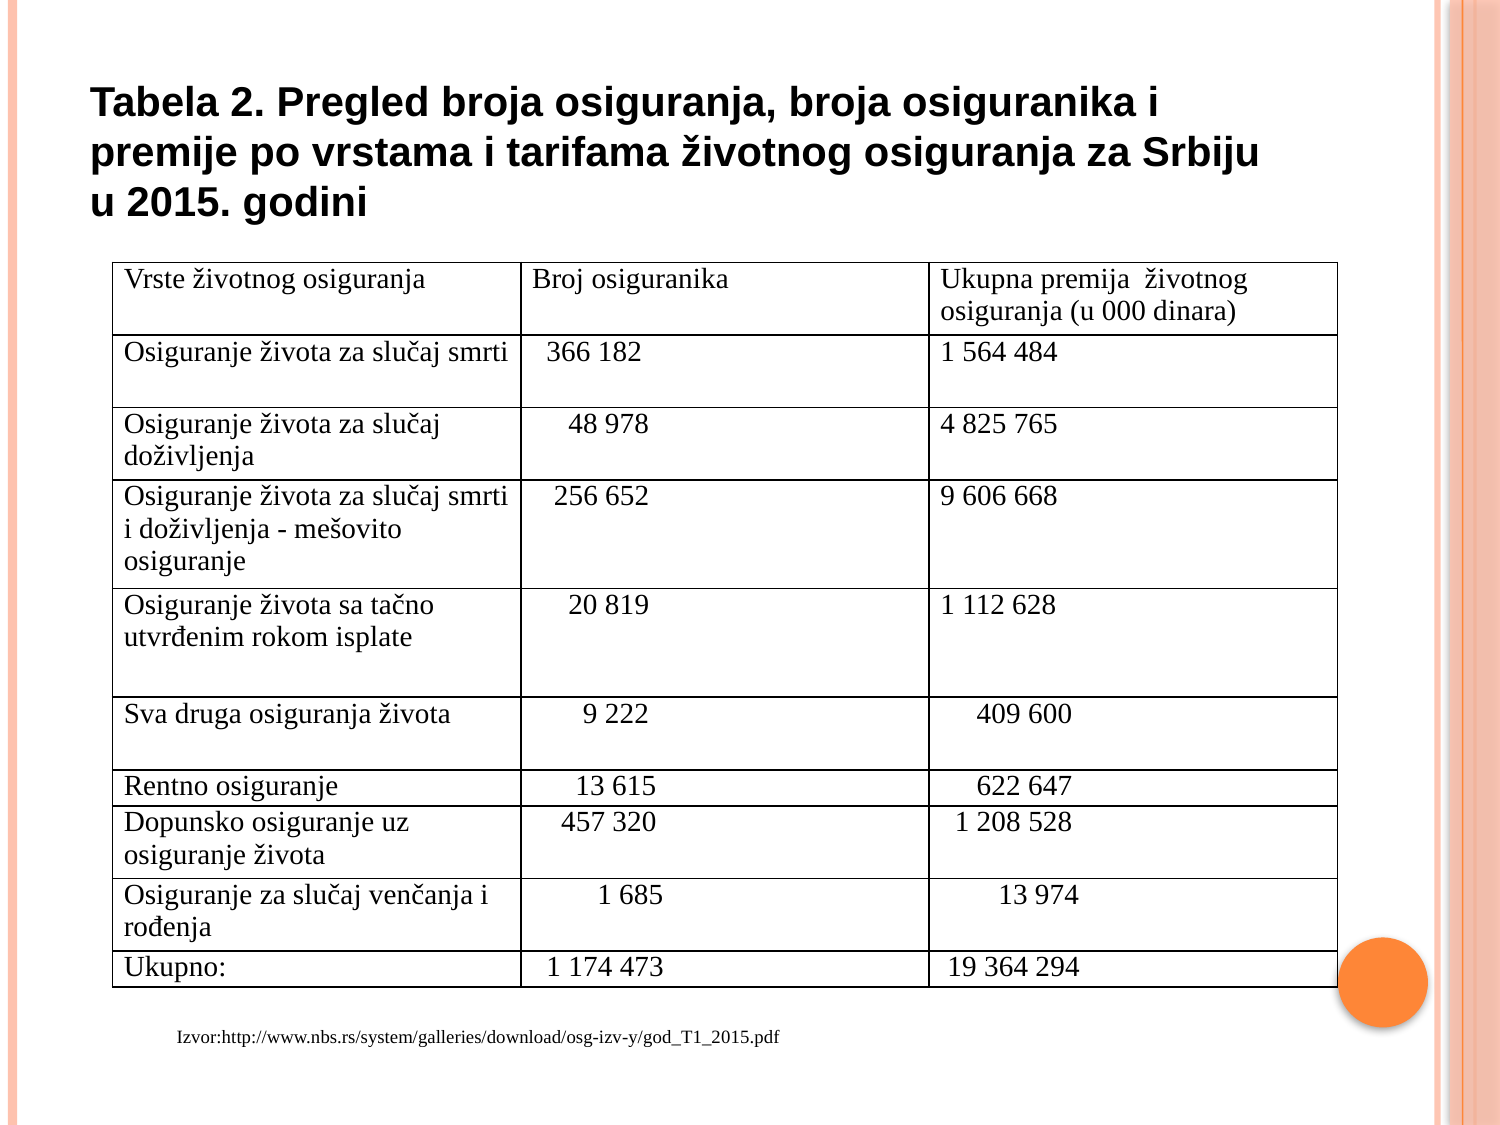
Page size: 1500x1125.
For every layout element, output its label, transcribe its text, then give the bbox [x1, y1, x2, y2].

table_cell Dopunsko osiguranje uz osiguranje života [113, 807, 520, 878]
table_cell 457 320 [522, 807, 928, 878]
table_cell 256 652 [522, 481, 928, 588]
table_cell Osiguranje života sa tačno utvrđenim rokom isplate [113, 589, 520, 696]
table_cell 13 974 [930, 879, 1337, 950]
table_cell Osiguranje života za slučaj smrti i doživljenja - mešovito osiguranje [113, 481, 520, 588]
table_cell Rentno osiguranje [113, 771, 520, 805]
table_cell 1 685 [522, 879, 928, 950]
table_cell 1 174 473 [522, 952, 928, 986]
table_cell Sva druga osiguranja života [113, 698, 520, 769]
table_cell Ukupno: [113, 952, 520, 986]
table_header Ukupna premija životnog osiguranja (u 000 dinara) [930, 263, 1337, 334]
table_cell 19 364 294 [930, 952, 1337, 986]
text_box Izvor:http://www.nbs.rs/system/galleries/download/osg-izv-y/god_T1_2015.pdf [176, 1024, 784, 1048]
table_cell 20 819 [522, 589, 928, 696]
table_cell 409 600 [930, 698, 1337, 769]
table_cell 366 182 [522, 336, 928, 407]
table_cell Osiguranje života za slučaj smrti [113, 336, 520, 407]
table_cell 4 825 765 [930, 408, 1337, 479]
table_cell 13 615 [522, 771, 928, 805]
table_cell Osiguranje za slučaj venčanja i rođenja [113, 879, 520, 950]
table_cell 48 978 [522, 408, 928, 479]
table_cell 1 564 484 [930, 336, 1337, 407]
table_cell Osiguranje života za slučaj doživljenja [113, 408, 520, 479]
table_cell 622 647 [930, 771, 1337, 805]
table_header Broj osiguranika [522, 263, 928, 334]
table_cell 1 208 528 [930, 807, 1337, 878]
title Tabela 2. Pregled broja osiguranja, broja osiguranika i premije po vrstama i tarifama životnog osiguranja za Srbiju u 2015. godini [75, 45, 1300, 233]
table_cell 9 222 [522, 698, 928, 769]
table_cell 1 112 628 [930, 589, 1337, 696]
table_header Vrste životnog osiguranja [113, 263, 520, 334]
table_cell 9 606 668 [930, 481, 1337, 588]
